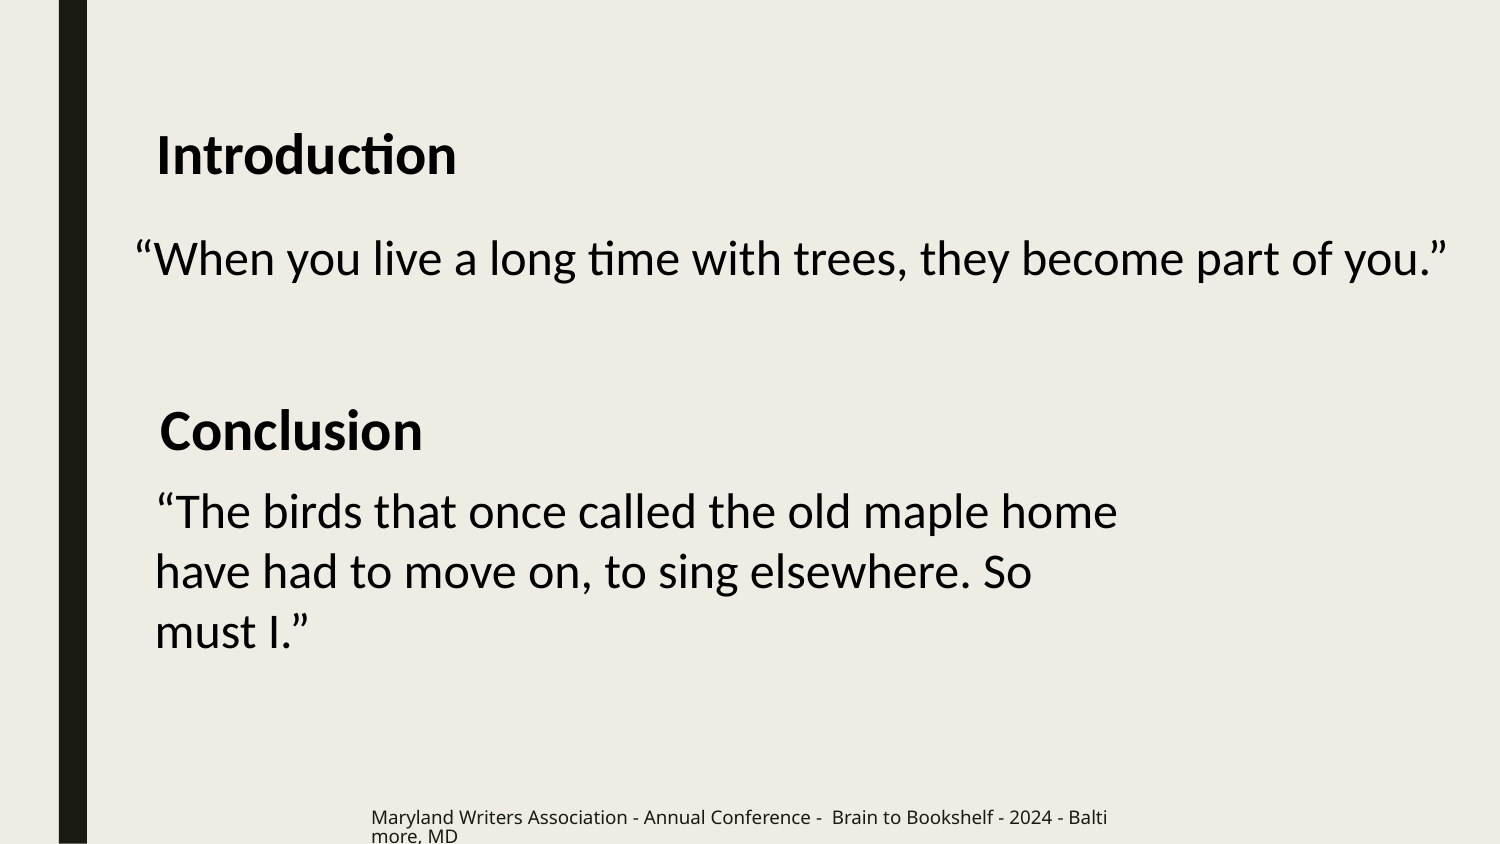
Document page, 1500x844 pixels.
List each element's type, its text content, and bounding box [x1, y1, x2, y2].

footer Maryland Writers Association - Annual Conference - Brain to Bookshelf - 2024 - Baltimore, MD [355, 793, 1129, 844]
text_box “The birds that once called the old maple home have had to move on, to sing elsewhere. So must I.” [139, 470, 1160, 666]
text_box “When you live a long time with trees, they become part of you.” [117, 217, 1464, 293]
text_box Conclusion [145, 384, 470, 470]
text_box Introduction [142, 109, 474, 194]
